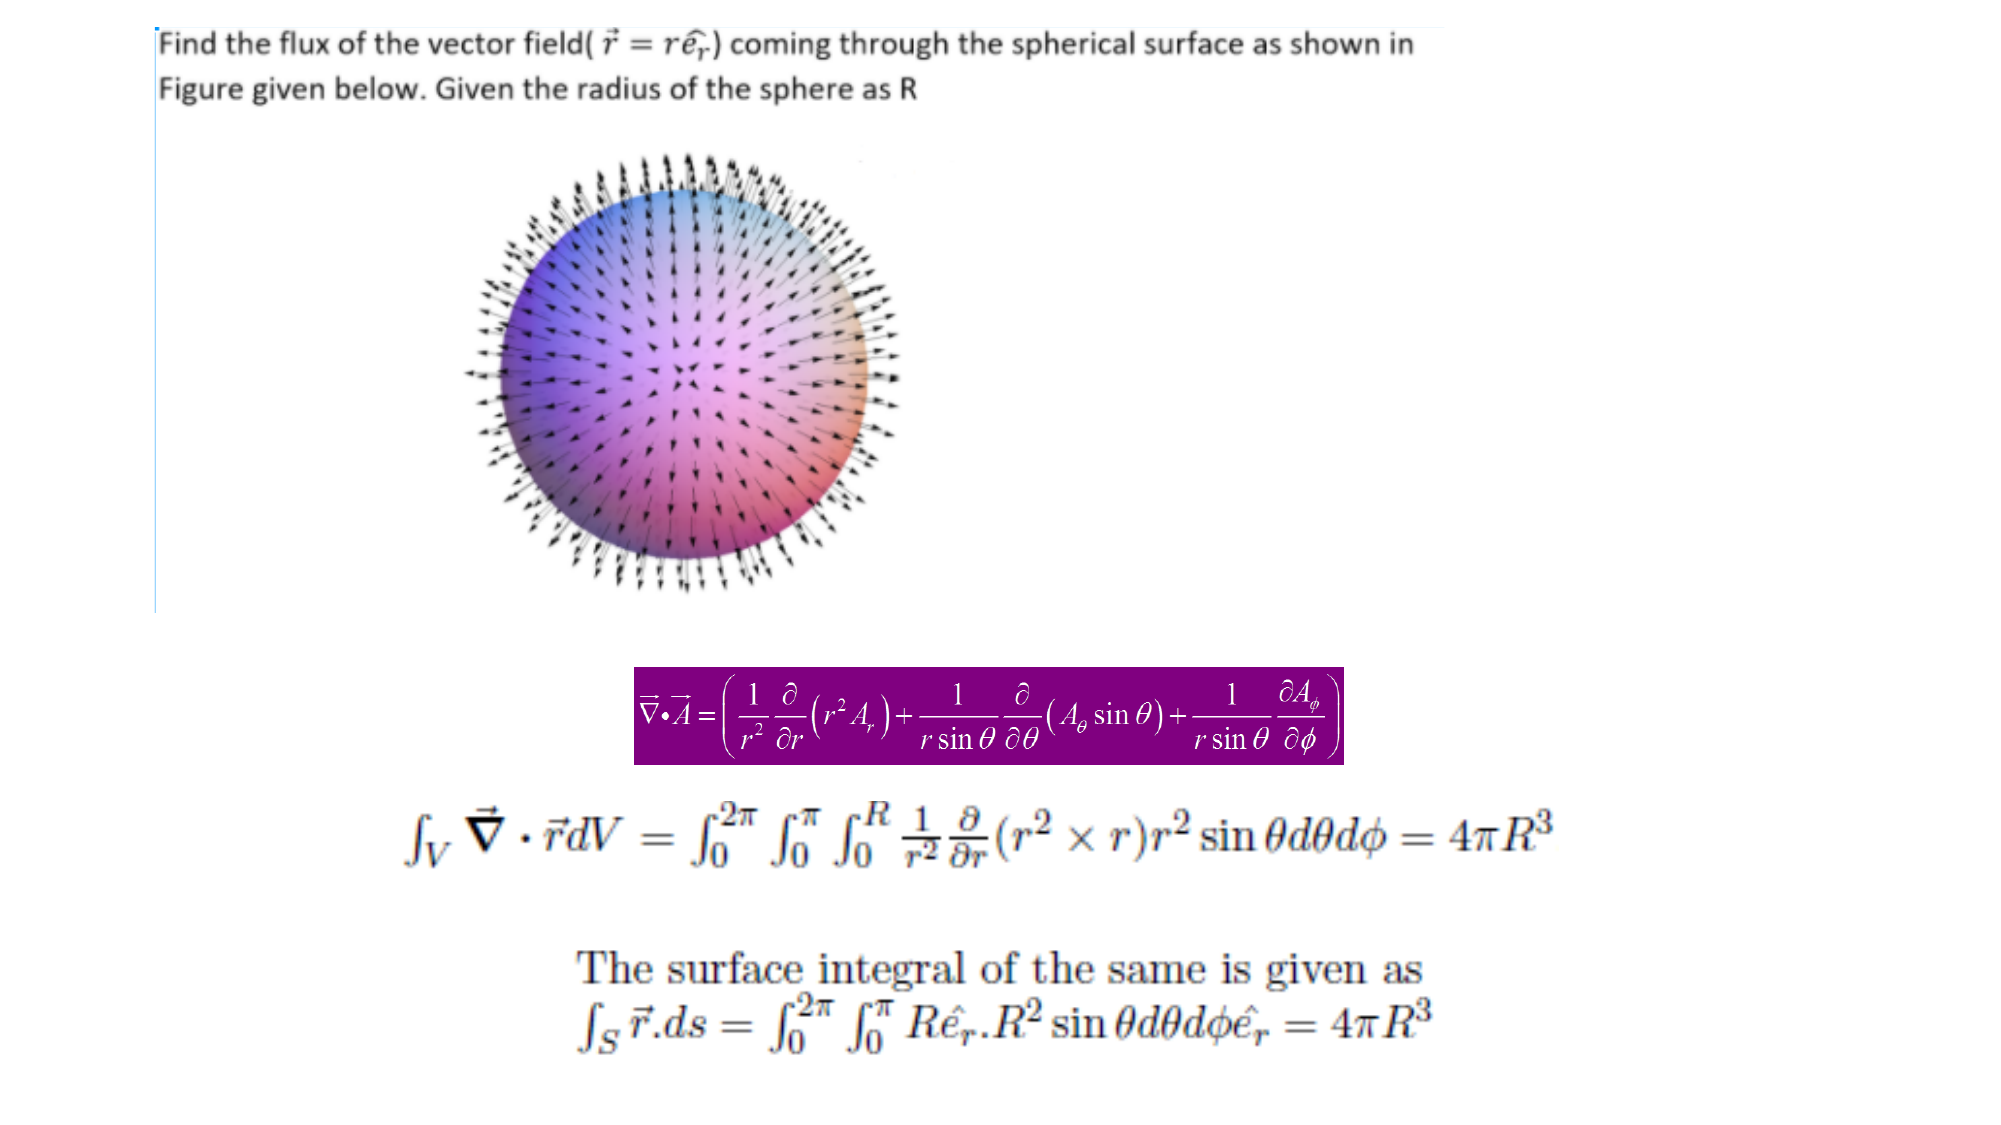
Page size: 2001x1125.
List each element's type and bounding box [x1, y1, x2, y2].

picture [529, 949, 1538, 1063]
picture [634, 667, 1344, 765]
picture [154, 27, 1445, 613]
picture [369, 801, 1559, 877]
